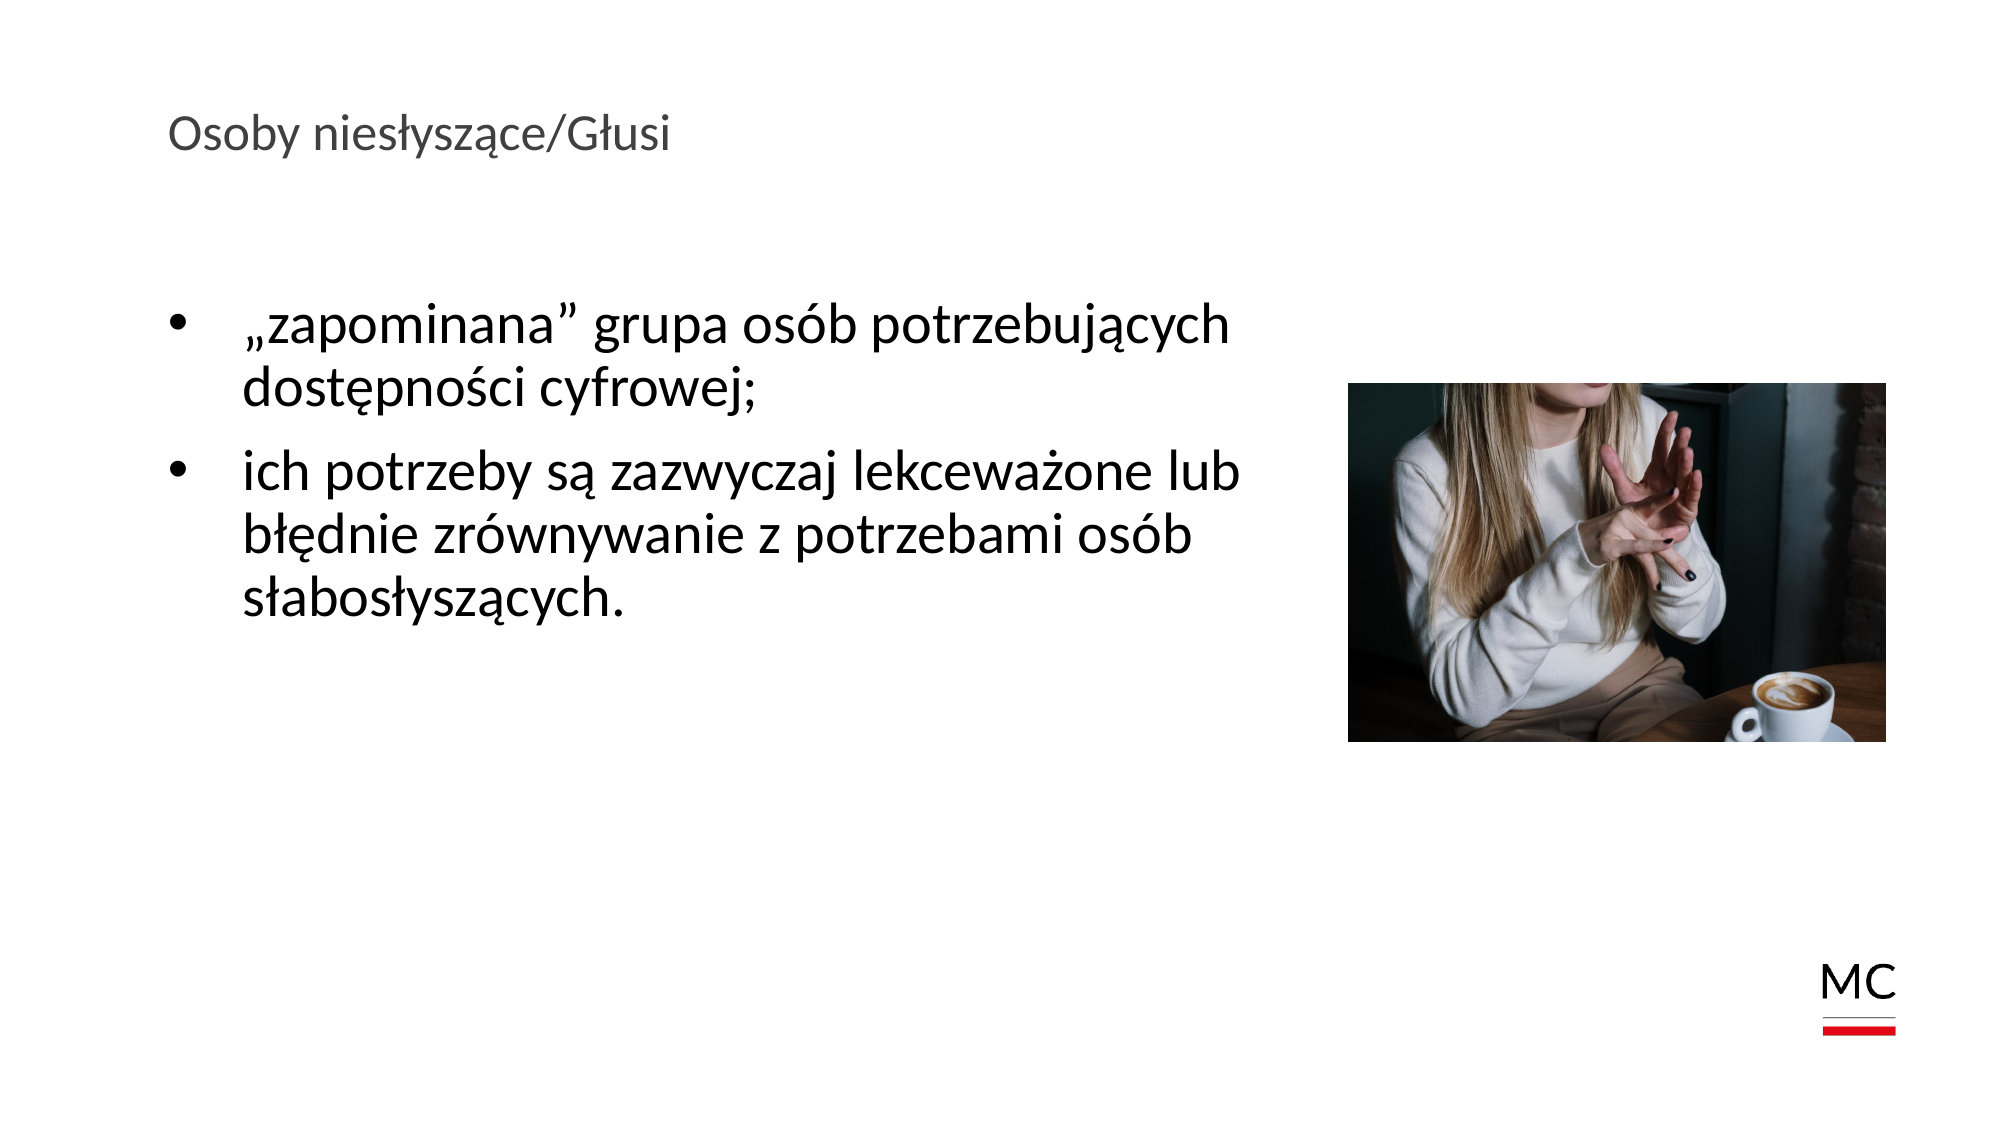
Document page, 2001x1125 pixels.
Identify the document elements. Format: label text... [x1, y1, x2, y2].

list „zapominana” grupa osób potrzebujących dostępności cyfrowej; ich potrzeby są zazwyczaj lekceważone lub błędnie zrównywanie z potrzebami osób słabosłyszących. [152, 285, 1284, 1004]
picture [1348, 383, 1886, 742]
title Osoby niesłyszące/Głusi [152, 98, 1886, 211]
picture [1730, 870, 1988, 1125]
